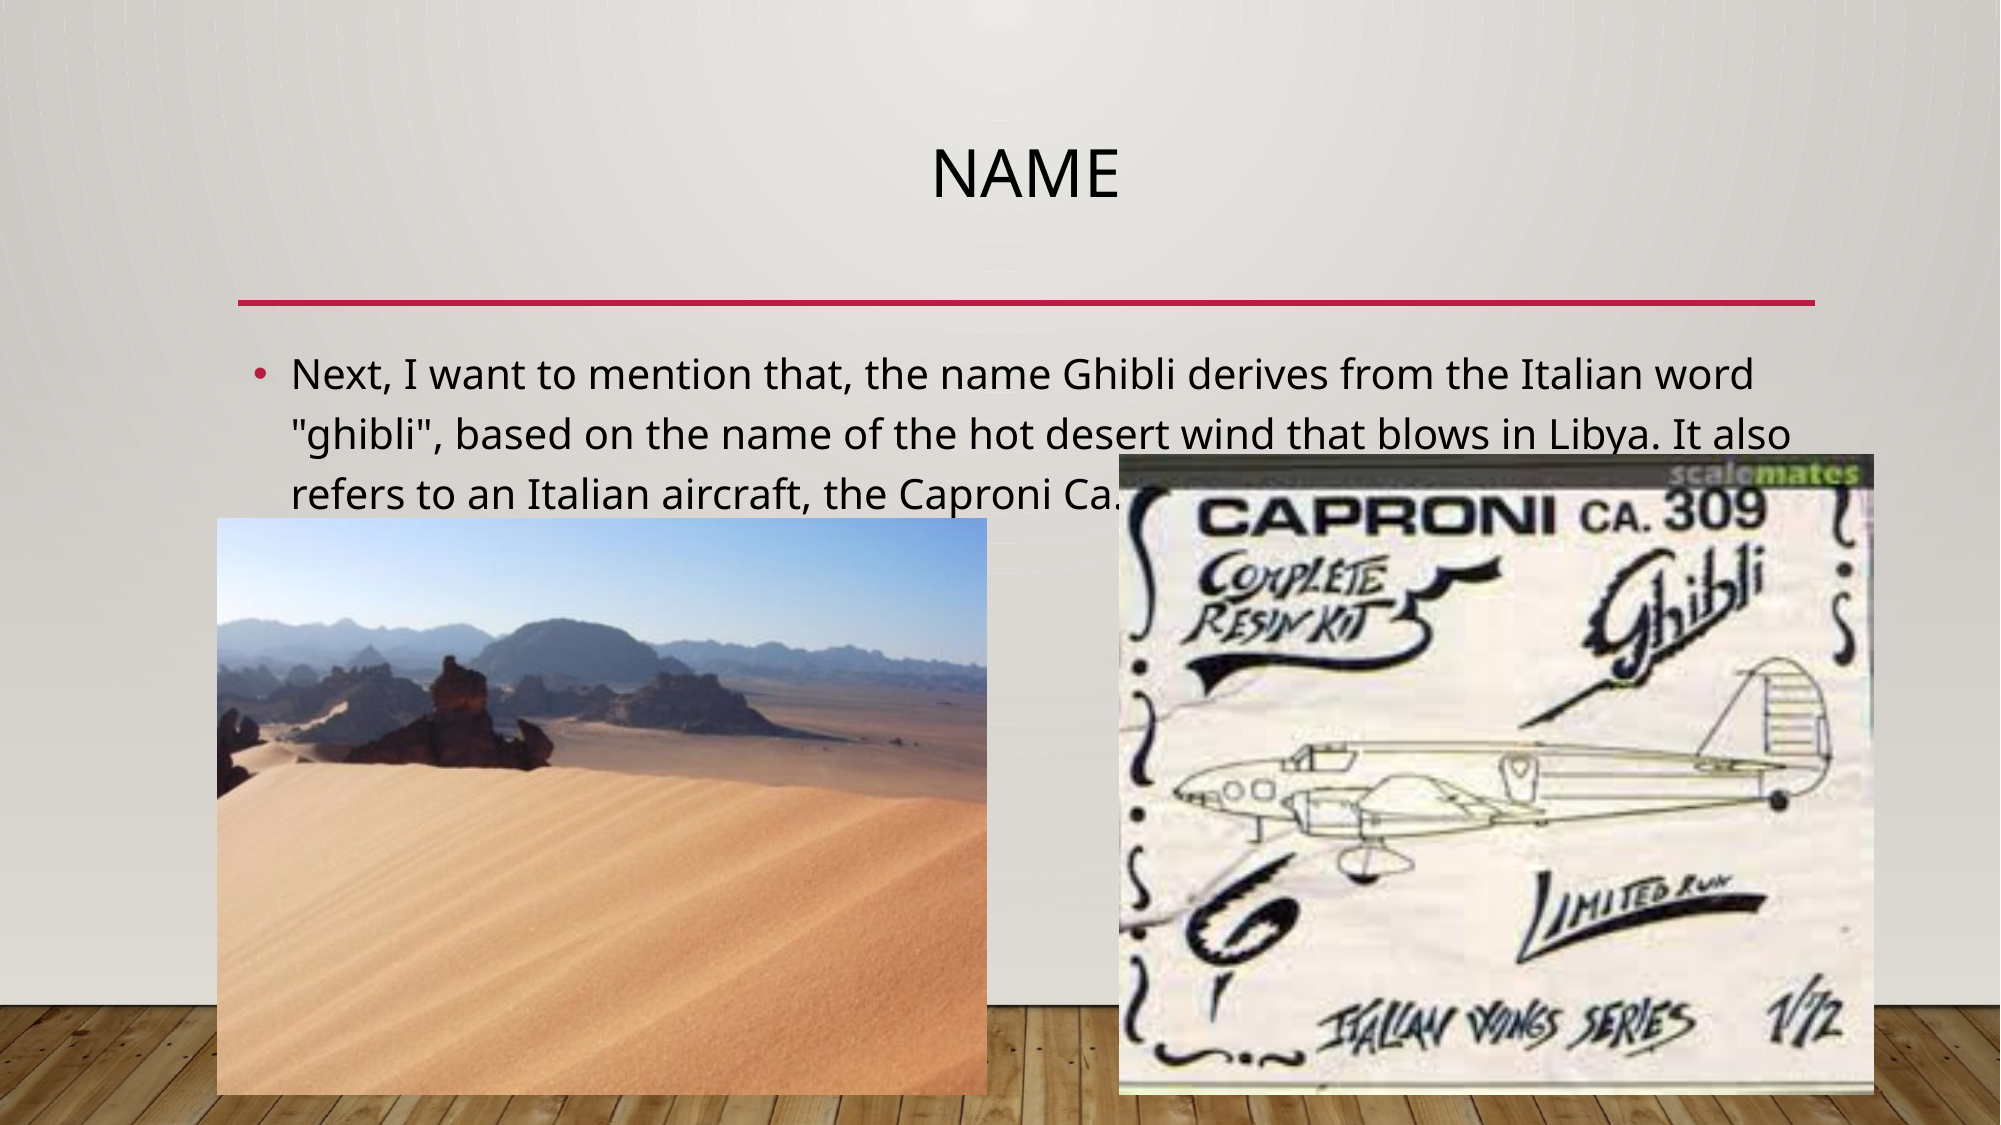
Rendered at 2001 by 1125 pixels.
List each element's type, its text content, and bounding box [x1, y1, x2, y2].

title NAME [238, 131, 1814, 305]
picture [0, 454, 2000, 1125]
list Next, I want to mention that, the name Ghibli derives from the Italian word "ghibli", based on the name of the hot desert wind that blows in Libya. It also refers to an Italian aircraft, the Caproni Ca.309 Ghibli. [238, 330, 1814, 897]
